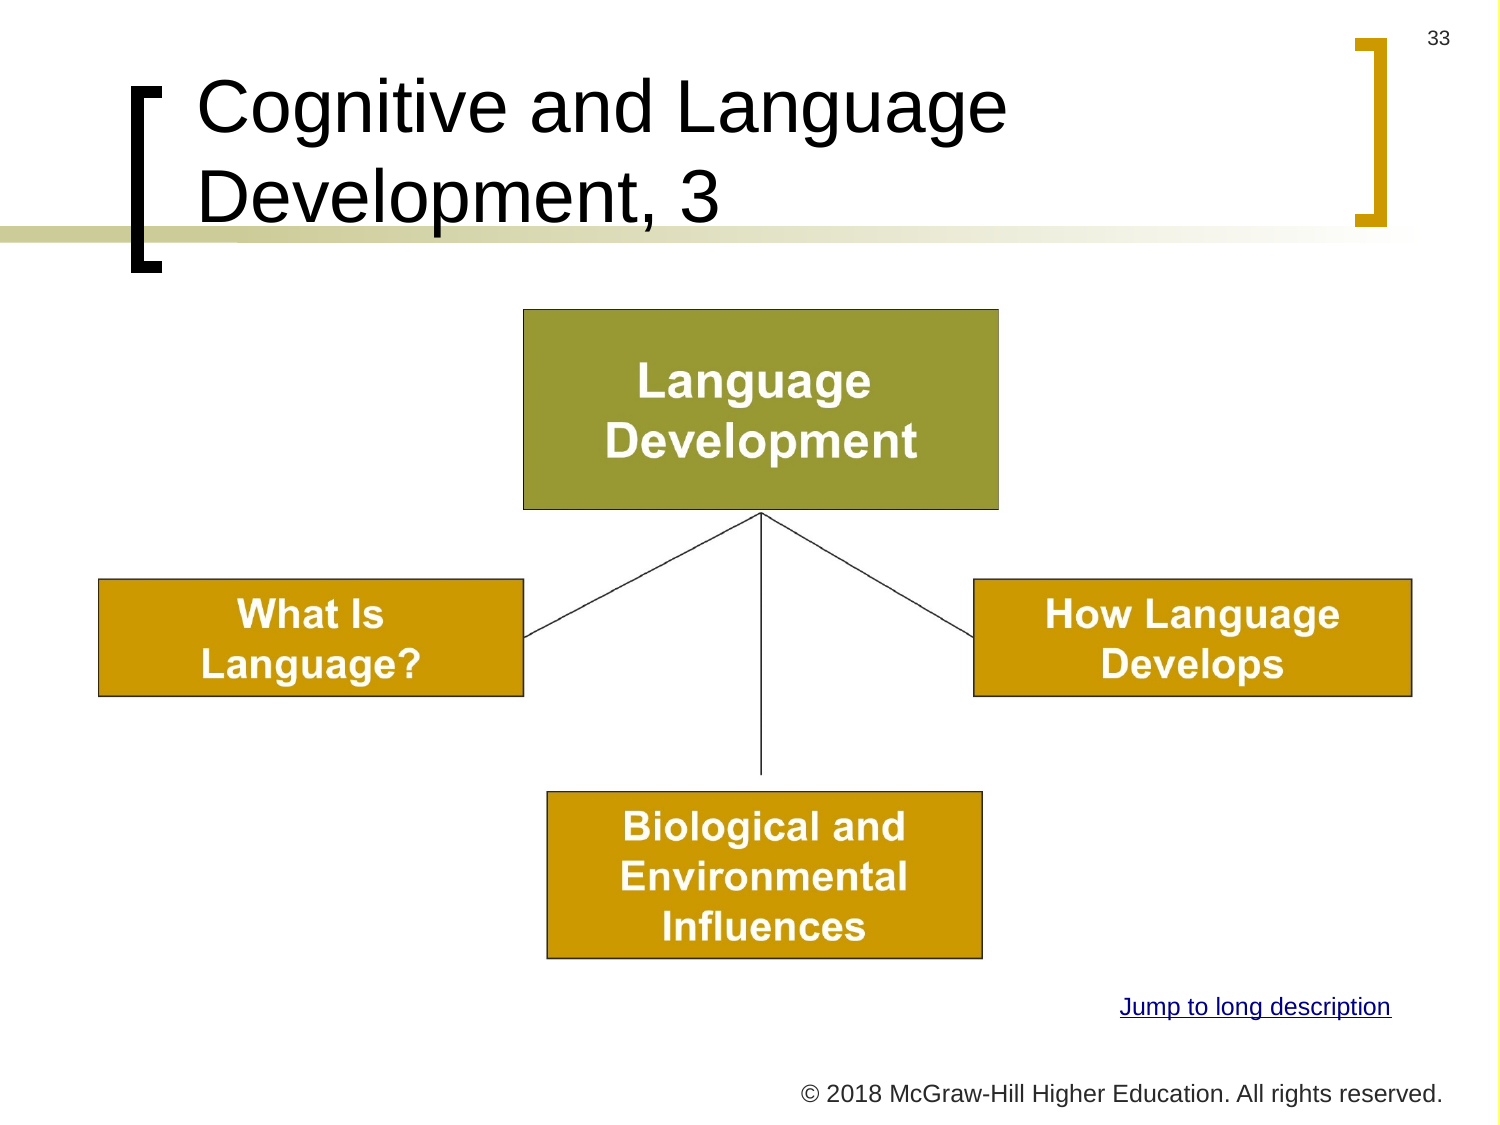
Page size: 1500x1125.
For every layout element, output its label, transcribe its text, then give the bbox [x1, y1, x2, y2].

picture [66, 292, 1448, 976]
title Cognitive and Language Development, 3 [181, 13, 1346, 246]
list Jump to long description [1082, 984, 1407, 1032]
